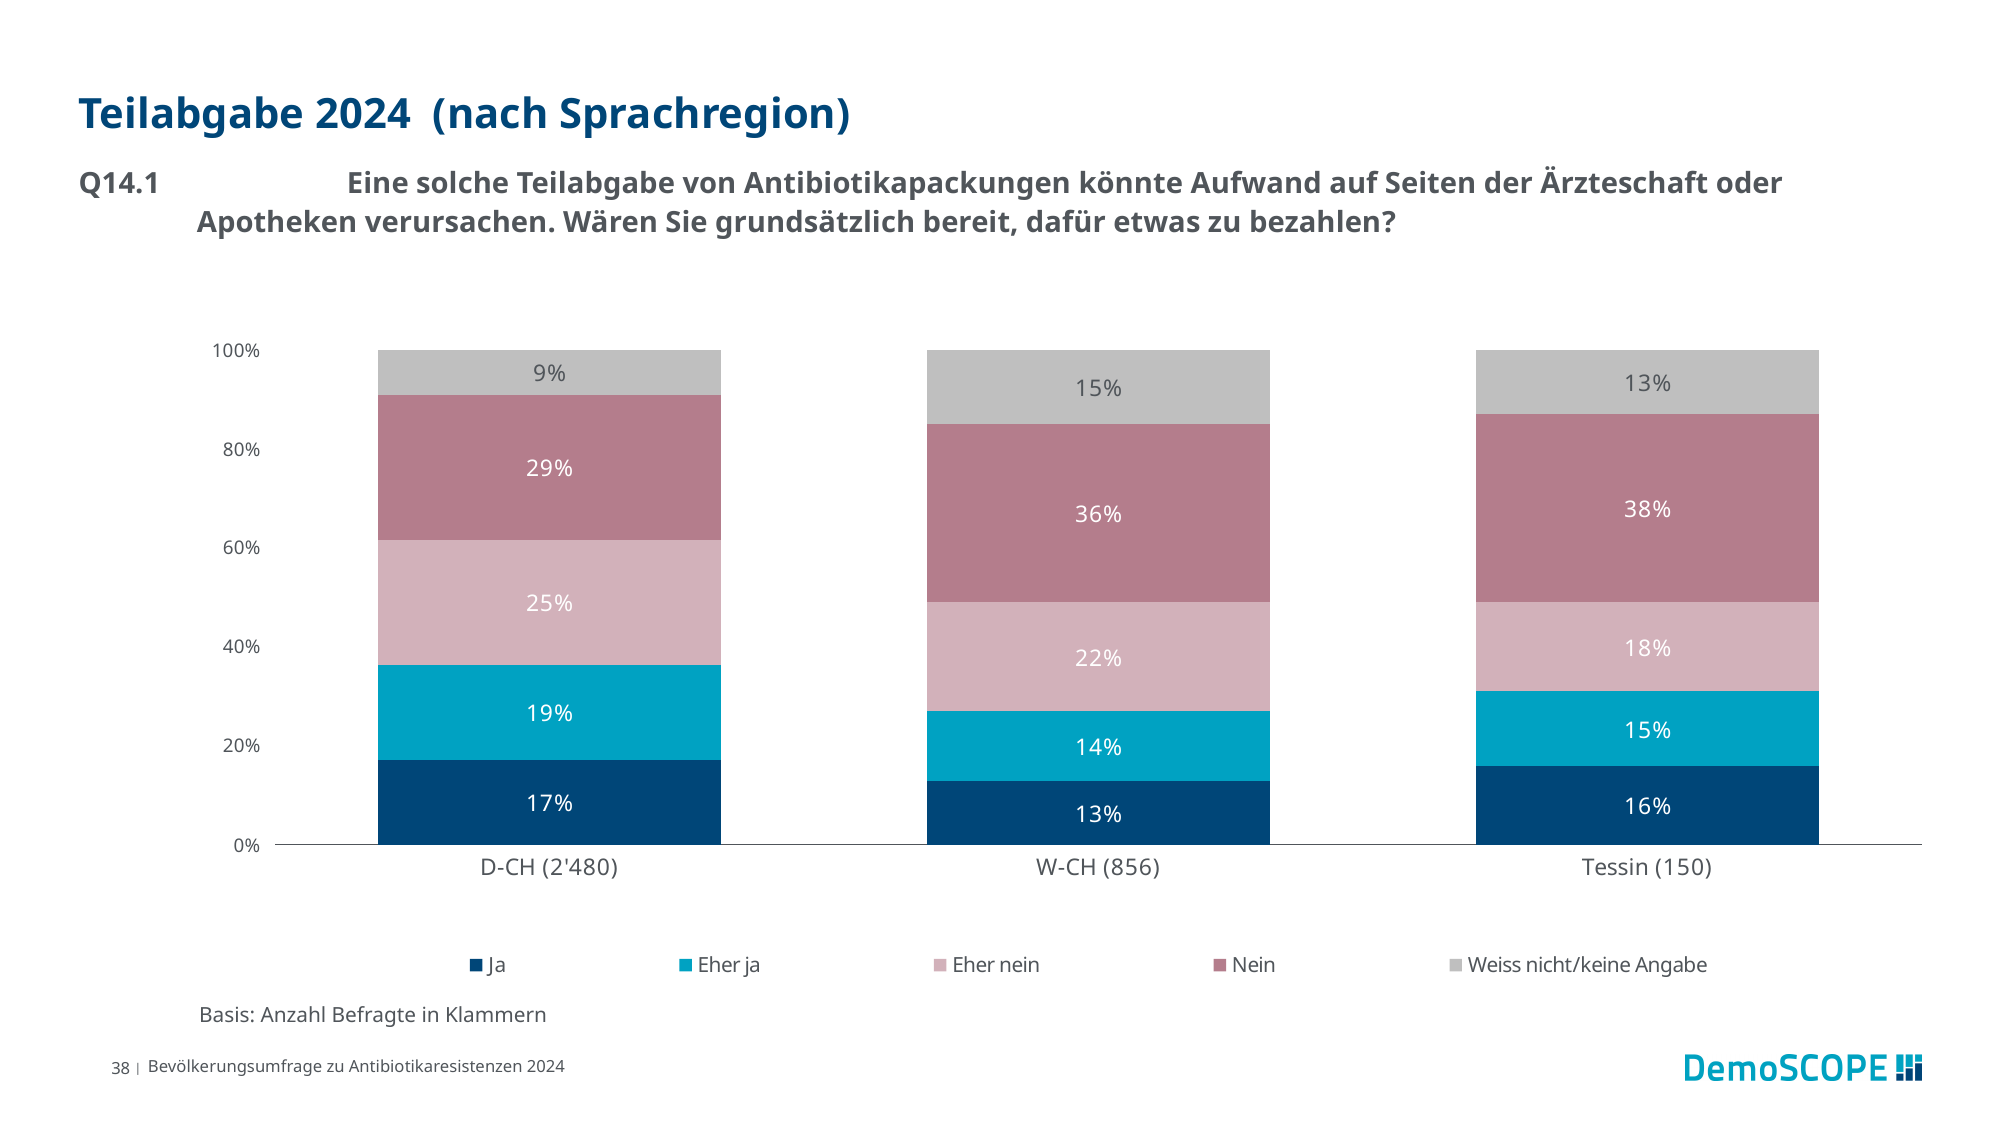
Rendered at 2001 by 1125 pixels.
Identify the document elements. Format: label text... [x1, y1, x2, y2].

title Teilabgabe 2024 (nach Sprachregion) [78, 42, 1319, 138]
slide_number 38 | [78, 1055, 141, 1080]
text_box Basis: Anzahl Befragte in Klammern [196, 1000, 1316, 1023]
chart [196, 326, 1958, 1000]
picture [1685, 1054, 1922, 1081]
footer Bevölkerungsumfrage zu Antibiotikaresistenzen 2024 [147, 1055, 1319, 1080]
list Q14.1 Eine solche Teilabgabe von Antibiotikapackungen könnte Aufwand auf Seiten der Ärzteschaft oder Apotheken verursachen. Wären Sie grundsätzlich bereit, dafür etwas zu bezahlen? [78, 161, 1898, 233]
